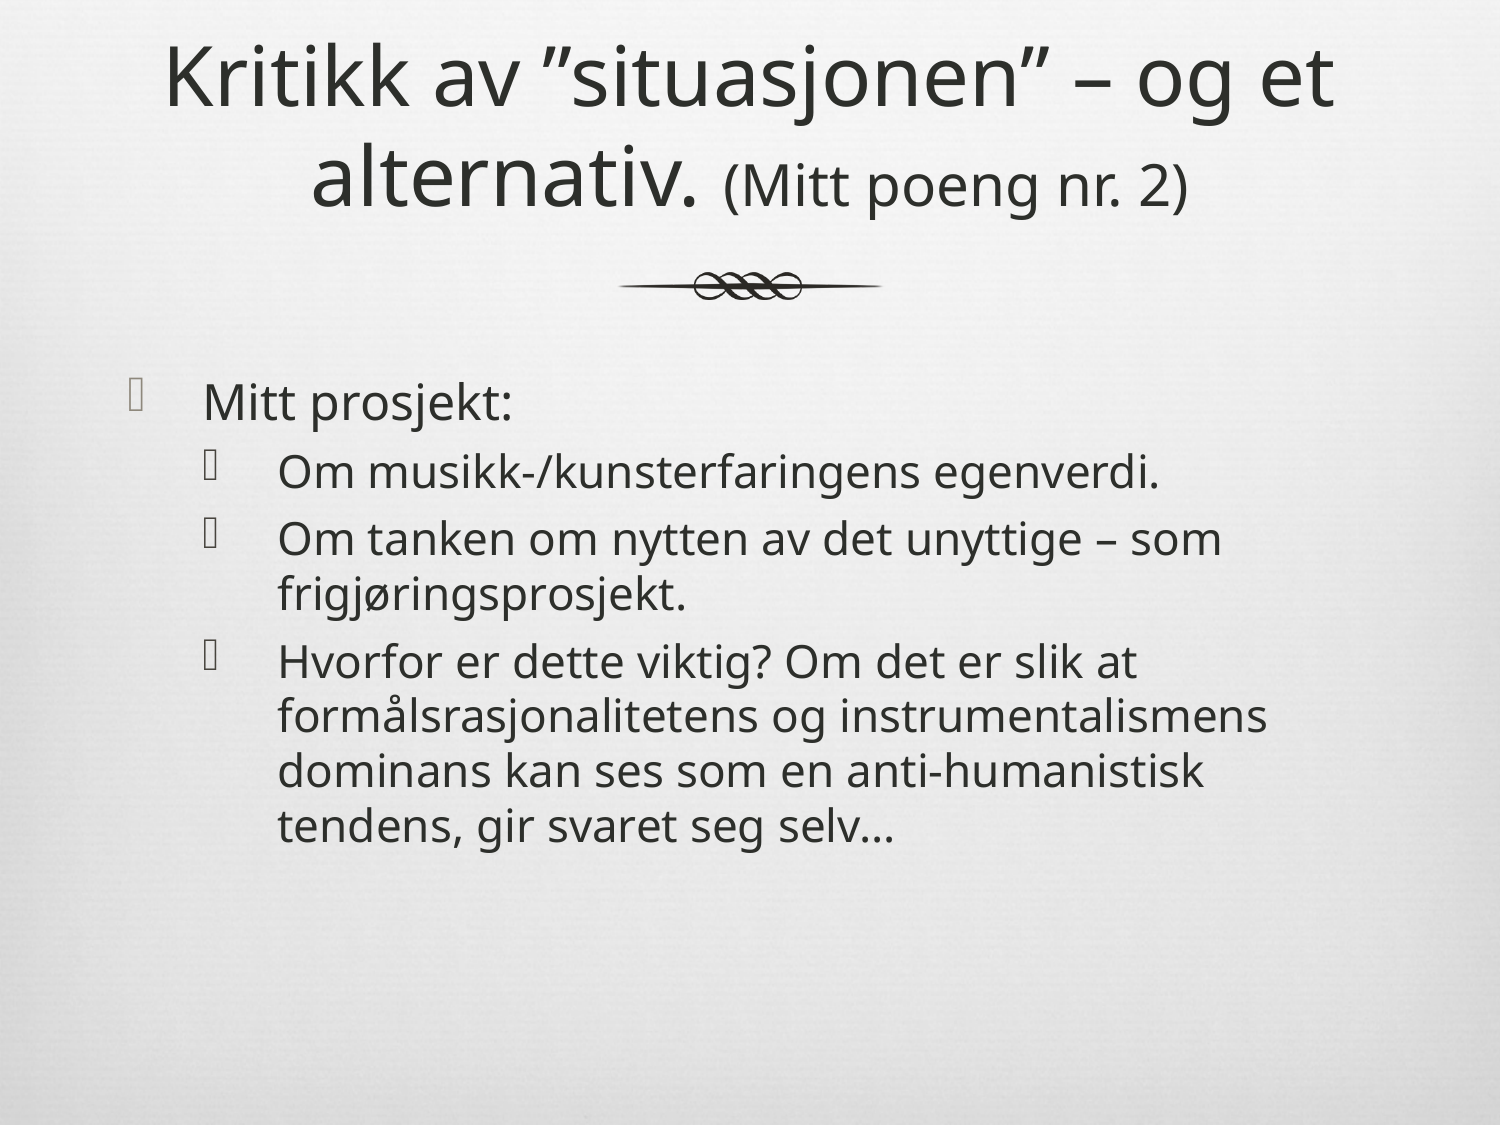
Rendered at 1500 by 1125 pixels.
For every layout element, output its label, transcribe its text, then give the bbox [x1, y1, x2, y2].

title Kritikk av ”situasjonen” – og et alternativ. (Mitt poeng nr. 2) [112, 11, 1388, 236]
list Mitt prosjekt: Om musikk-/kunsterfaringens egenverdi. Om tanken om nytten av det unyttige – som frigjøringsprosjekt. Hvorfor er dette viktig? Om det er slik at formålsrasjonalitetens og instrumentalismens dominans kan ses som en anti-humanistisk tendens, gir svaret seg selv… [112, 362, 1388, 963]
picture [615, 272, 885, 300]
